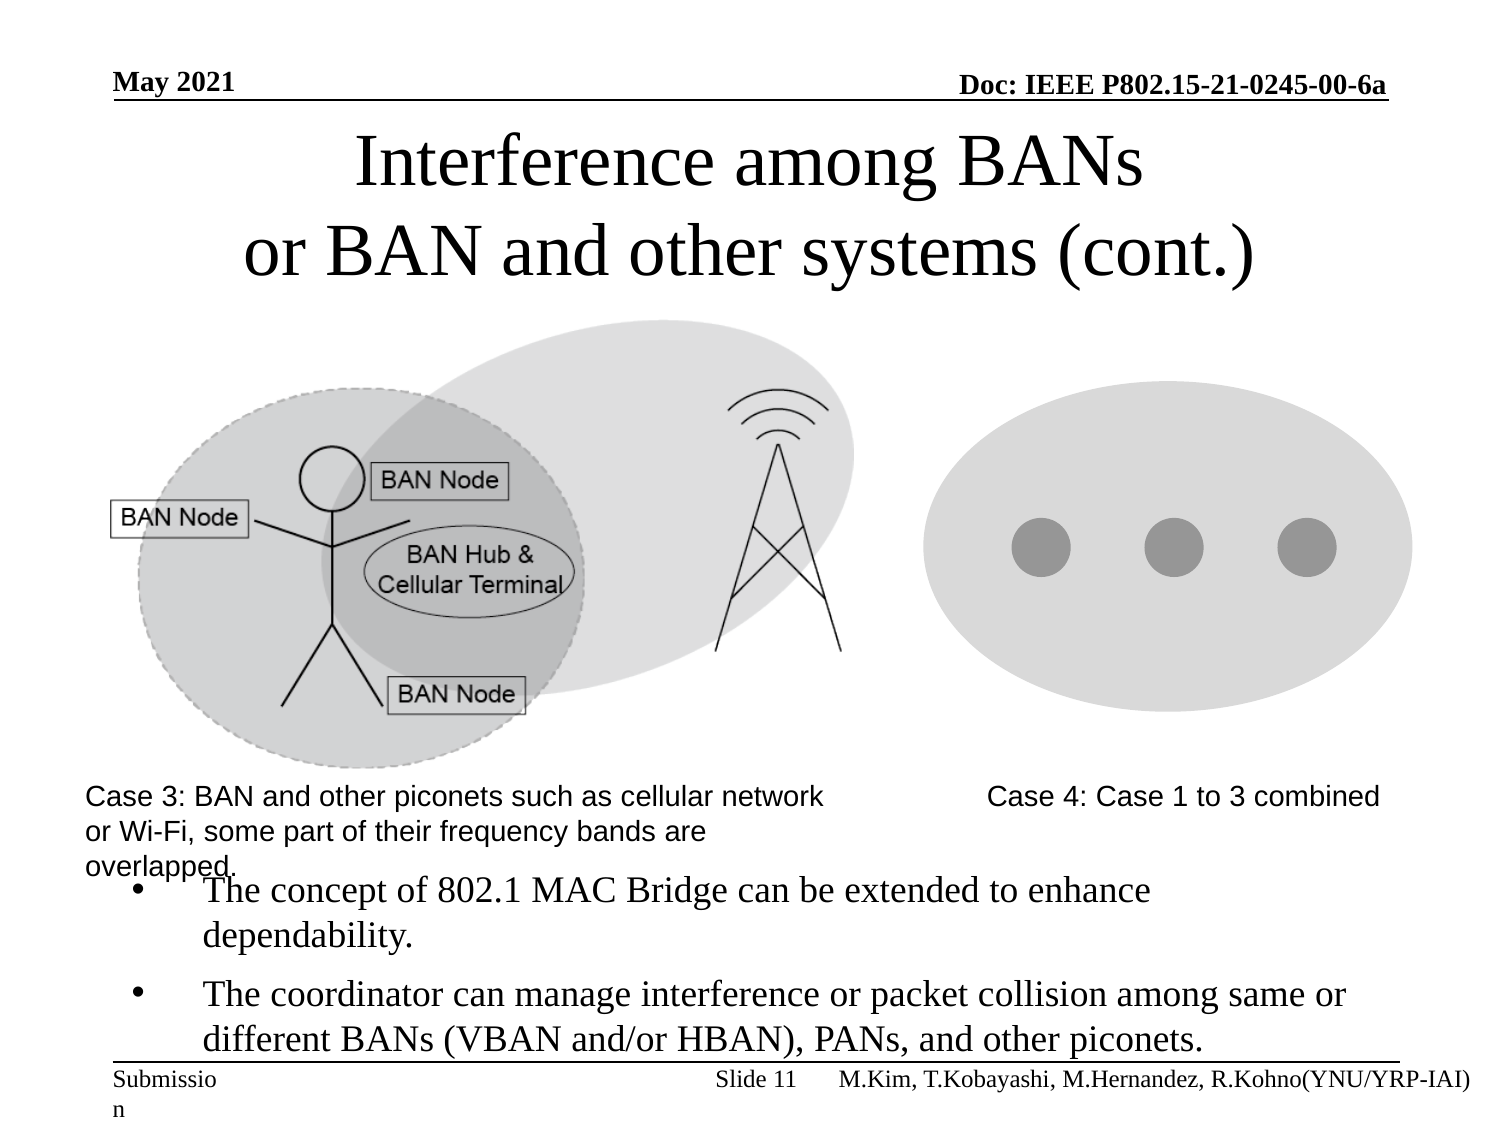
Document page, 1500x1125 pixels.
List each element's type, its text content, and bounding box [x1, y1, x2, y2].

text_box [921, 379, 1415, 714]
text_box Case 4: Case 1 to 3 combined [972, 769, 1397, 820]
list The concept of 802.1 MAC Bridge can be extended to enhance dependability. The coordinator can manage interference or packet collision among same or different BANs (VBAN and/or HBAN), PANs, and other piconets. [112, 850, 1388, 1063]
text_box Case 3: BAN and other piconets such as cellular network or Wi-Fi, some part of their frequency bands are overlapped. [70, 769, 871, 890]
text_box [1275, 515, 1339, 580]
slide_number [112, 62, 375, 98]
title Interference among BANs or BAN and other systems (cont.) [112, 112, 1388, 288]
text_box [1142, 515, 1206, 580]
text_box [1009, 515, 1073, 580]
footer M.Kim, T.Kobayashi, M.Hernandez, R.Kohno(YNU/YRP-IAI) [819, 1062, 1472, 1109]
slide_number Slide 11 [712, 1063, 801, 1093]
picture [110, 319, 854, 770]
